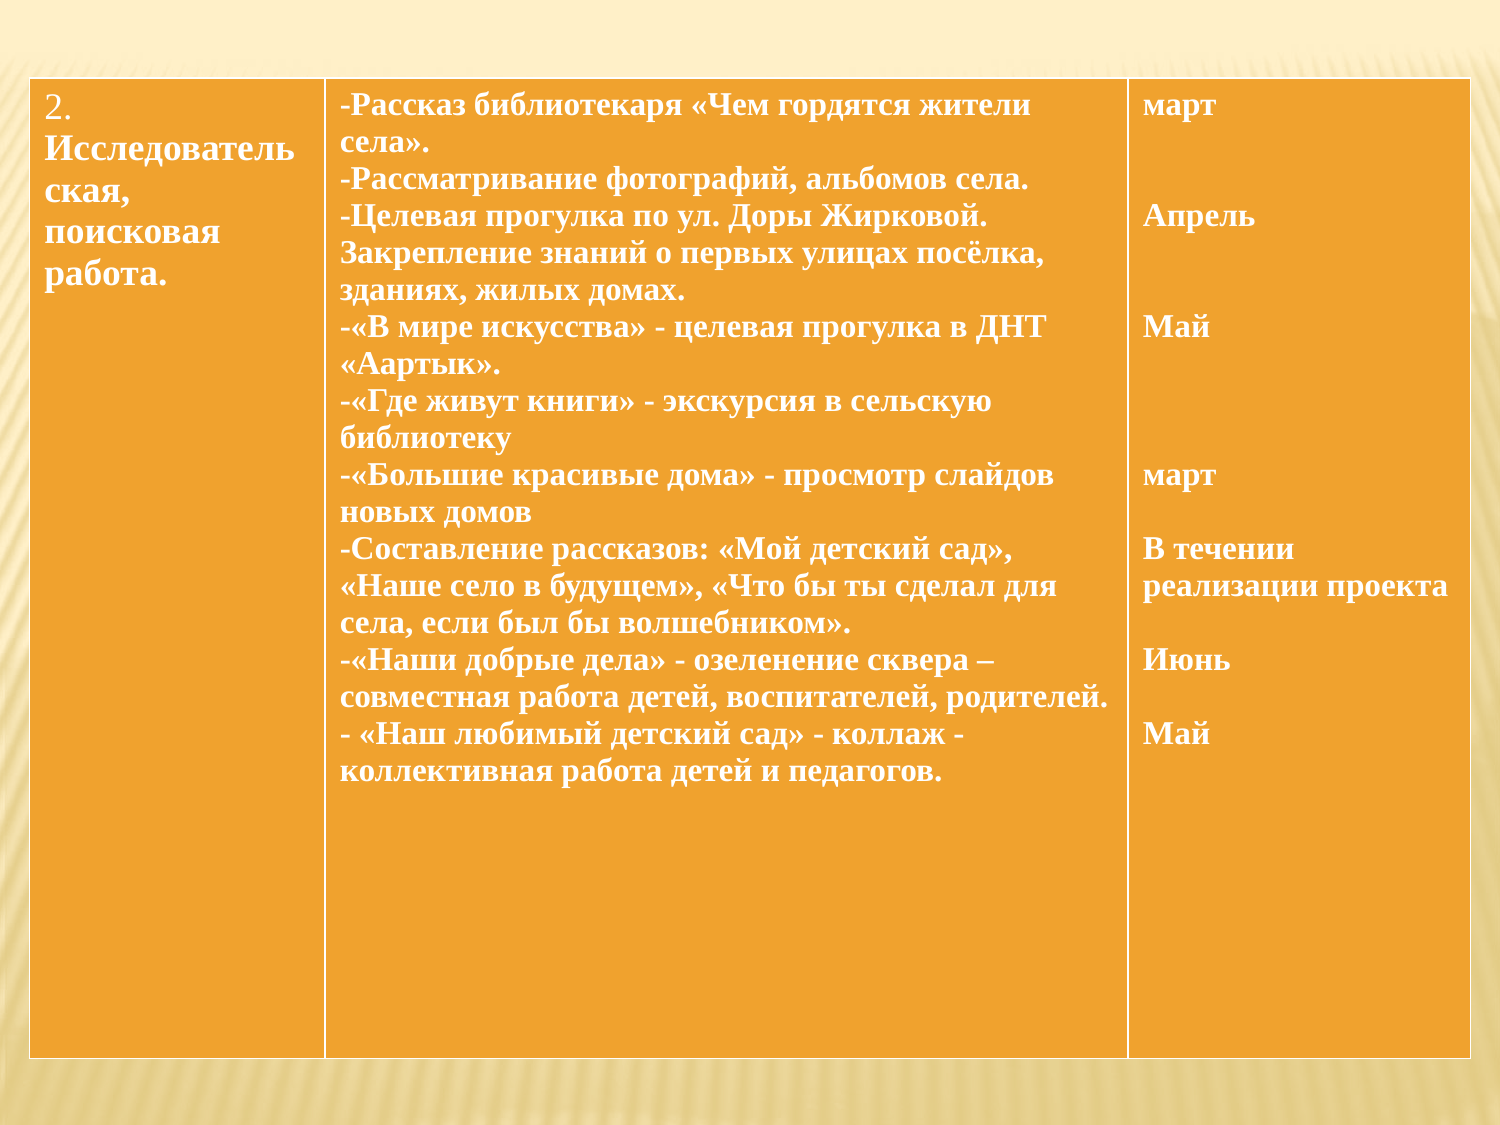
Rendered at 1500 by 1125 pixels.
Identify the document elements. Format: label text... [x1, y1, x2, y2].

table_header -Рассказ библиотекаря «Чем гордятся жители села». -Рассматривание фотографий, альбомов села. -Целевая прогулка по ул. Доры Жирковой. Закрепление знаний о первых улицах посёлка, зданиях, жилых домах. -«В мире искусства» - целевая прогулка в ДНТ «Аартык». -«Где живут книги» - экскурсия в сельскую библиотеку -«Большие красивые дома» - просмотр слайдов новых домов -Составление рассказов: «Мой детский сад», «Наше село в будущем», «Что бы ты сделал для села, если был бы волшебником». -«Наши добрые дела» - озеленение сквера – совместная работа детей, воспитателей, родителей. - «Наш любимый детский сад» - коллаж - коллективная работа детей и педагогов. [326, 79, 1127, 1058]
table_header март Апрель Май март В течении реализации проекта Июнь Май [1129, 79, 1470, 1058]
table_header 2. Исследовательская, поисковая работа. [30, 79, 324, 1058]
